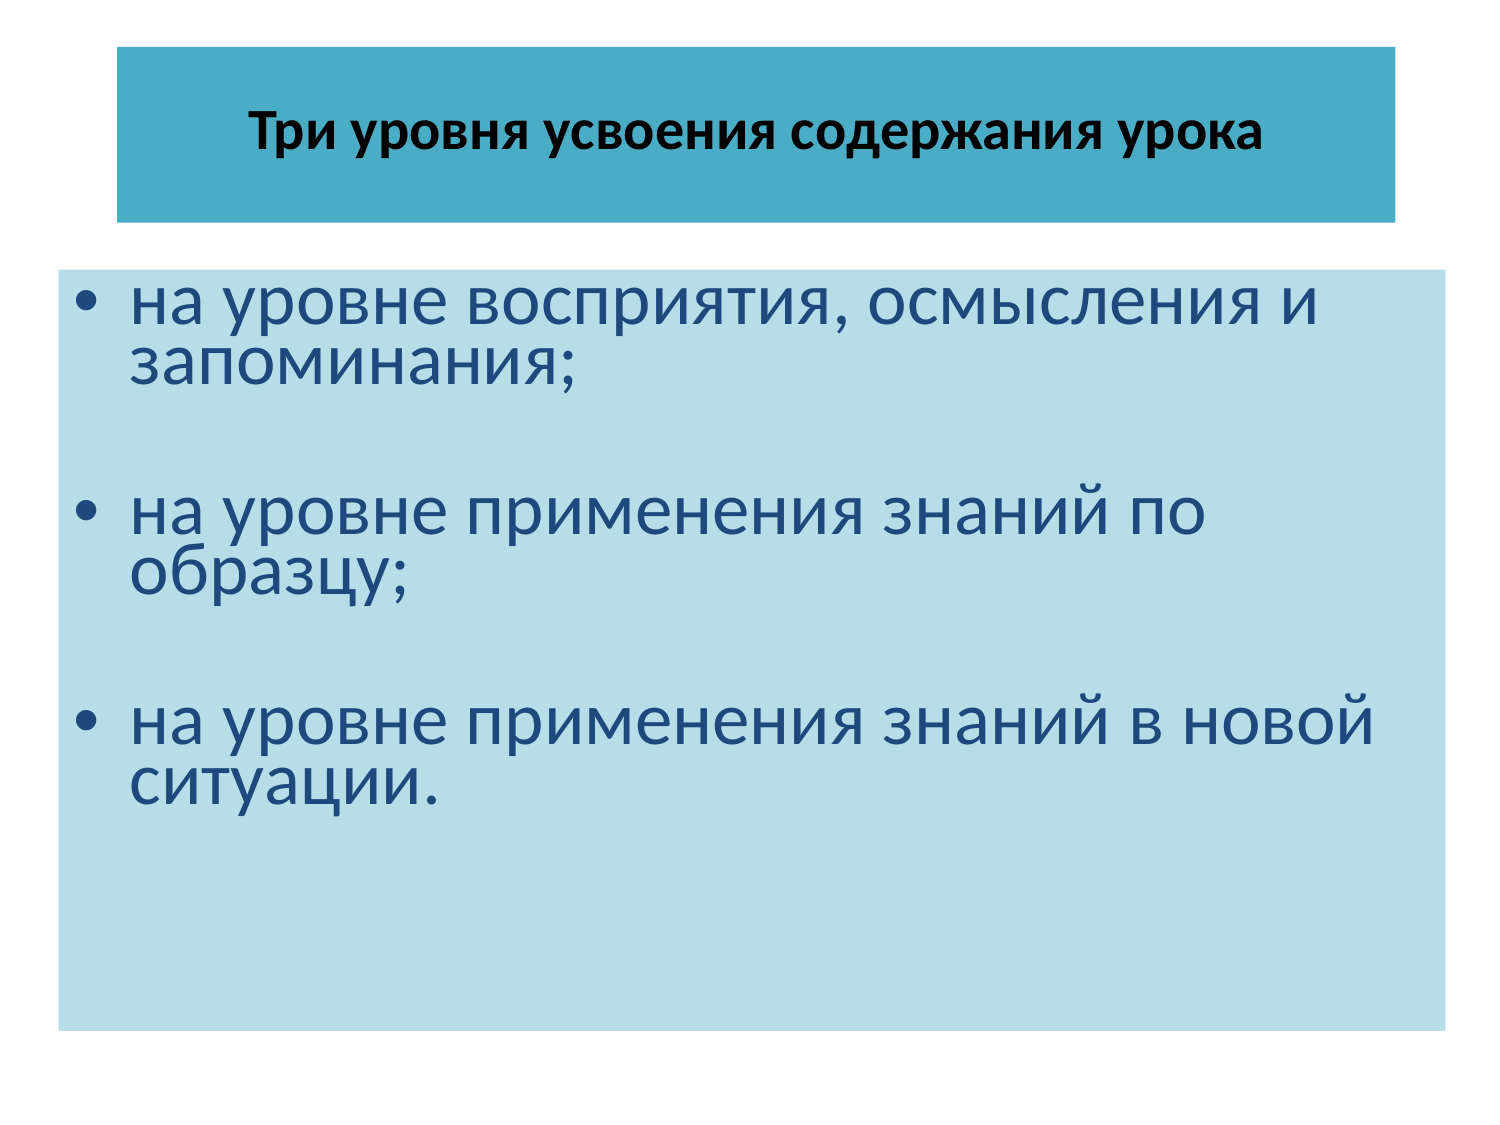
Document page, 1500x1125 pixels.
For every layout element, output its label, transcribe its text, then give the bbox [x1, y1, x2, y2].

list на уровне восприятия, осмысления и запоминания; на уровне применения знаний по образцу; на уровне применения знаний в новой ситуации. [58, 269, 1446, 1032]
title Три уровня усвоения содержания урока [117, 46, 1396, 223]
